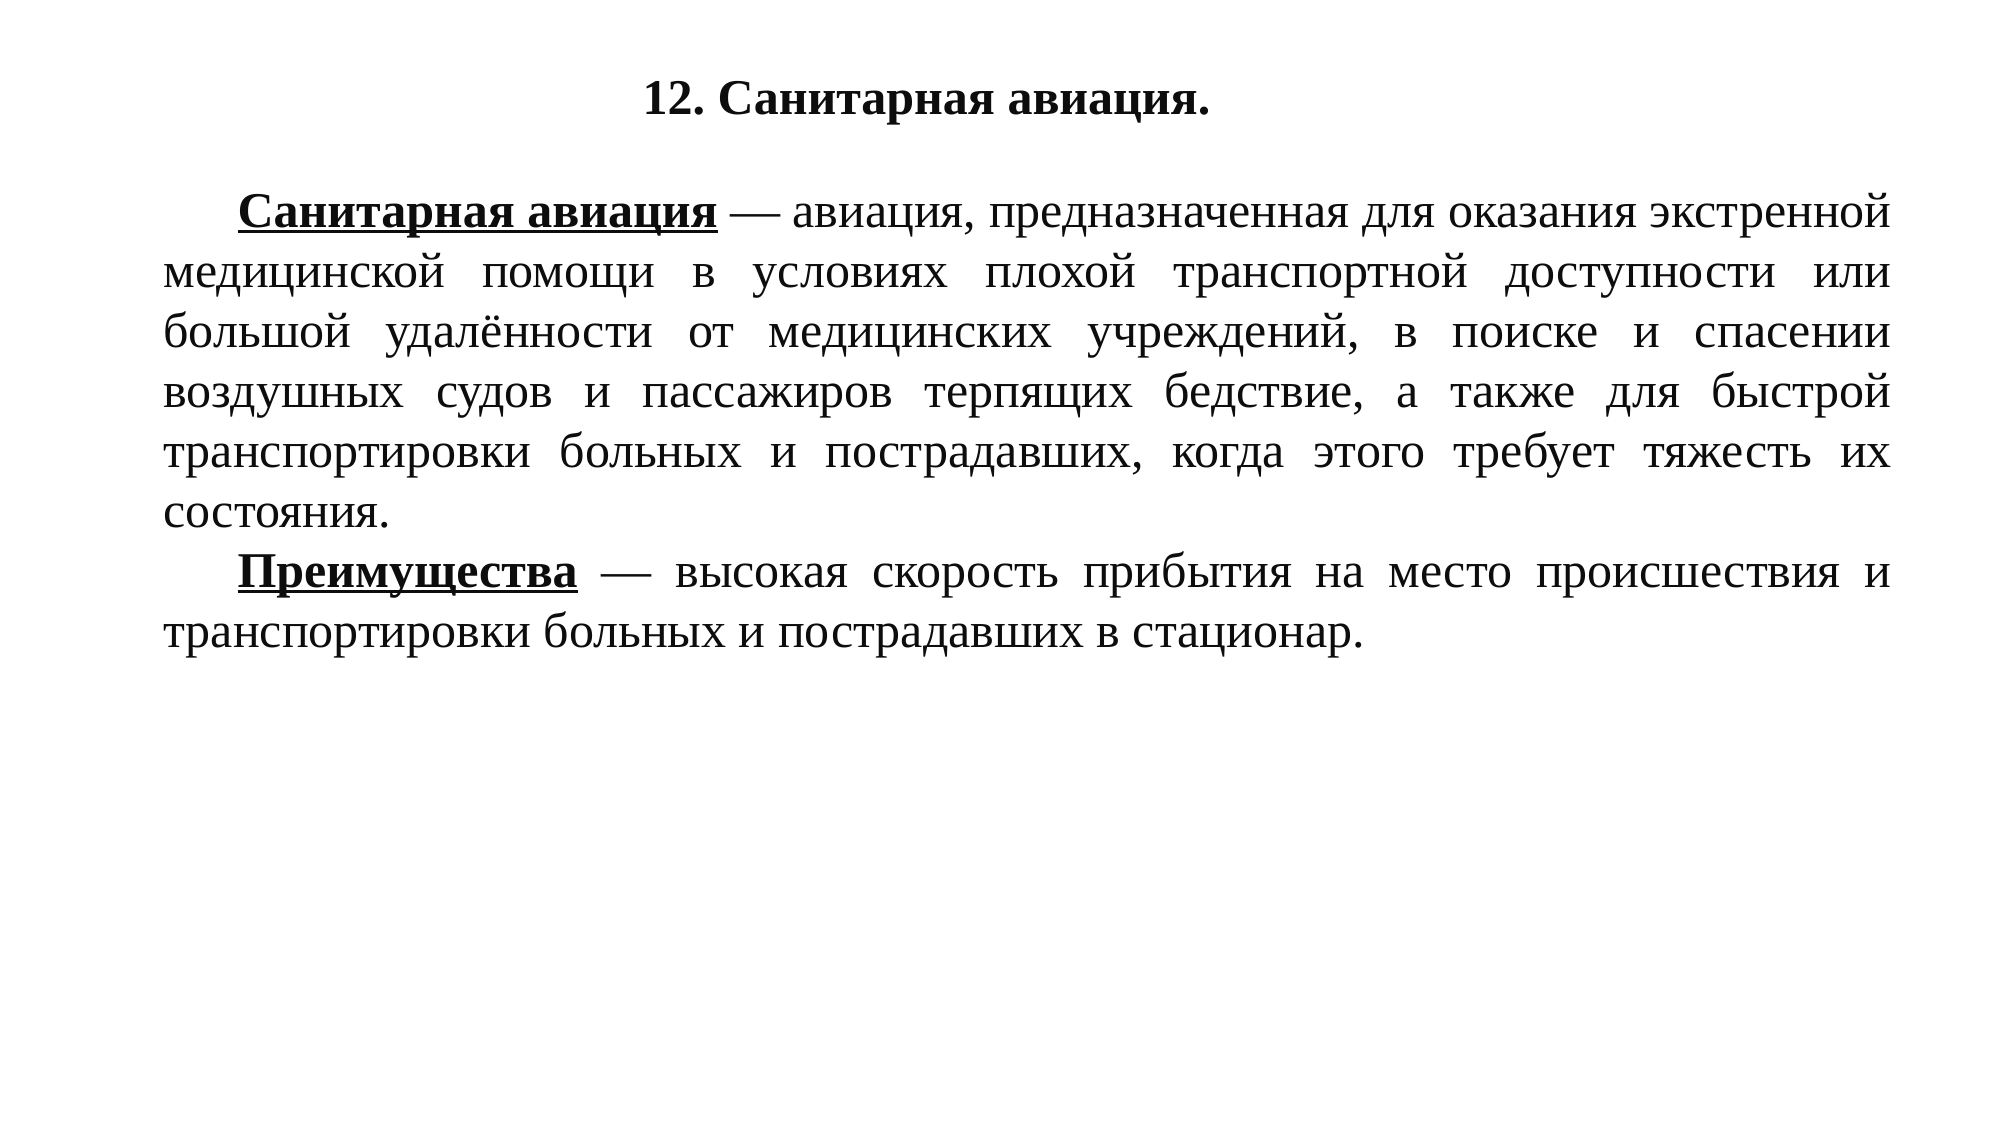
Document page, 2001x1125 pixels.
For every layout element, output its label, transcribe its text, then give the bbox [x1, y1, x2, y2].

list Санитарная авиация — авиация, предназначенная для оказания экстренной медицинской помощи в условиях плохой транспортной доступности или большой удалённости от медицинских учреждений, в поиске и спасении воздушных судов и пассажиров терпящих бедствие, а также для быстрой транспортировки больных и пострадавших, когда этого требует тяжесть их состояния. Преимущества — высокая скорость прибытия на место происшествия и транспортировки больных и пострадавших в стационар. [111, 169, 1908, 807]
title 12. Санитарная авиация. [227, 45, 1638, 169]
